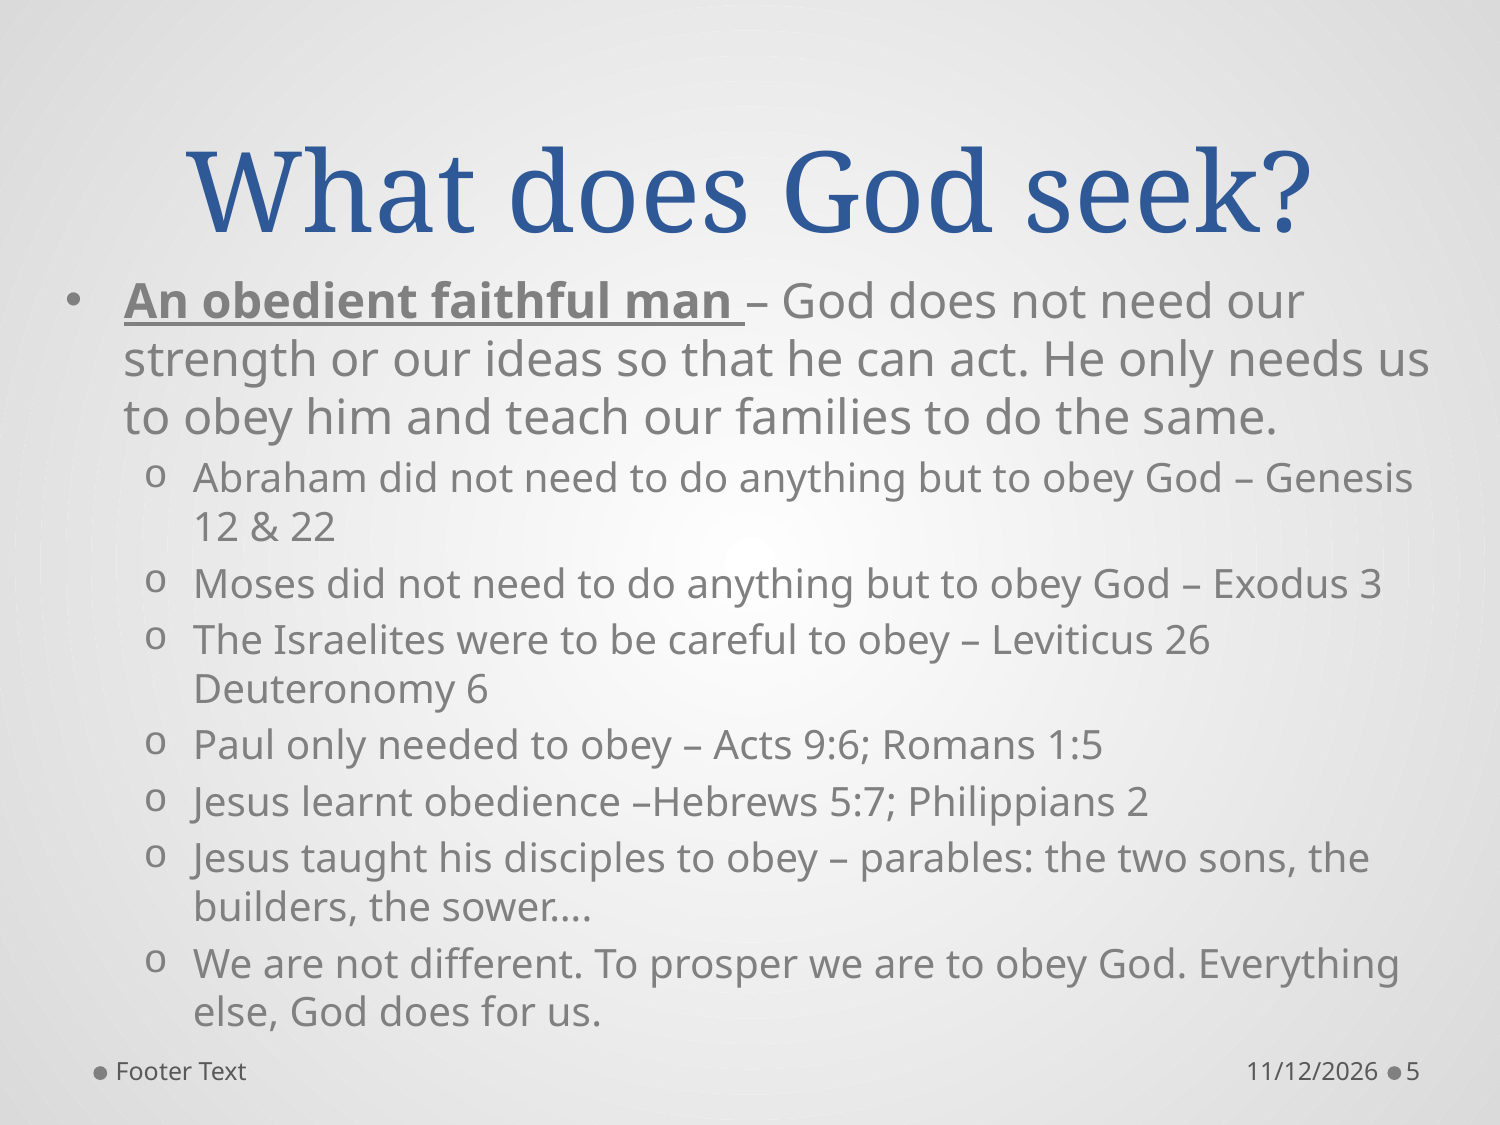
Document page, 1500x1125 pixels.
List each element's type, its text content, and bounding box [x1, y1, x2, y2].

slide_number 5 [1401, 1042, 1494, 1103]
title What does God seek? [75, 0, 1425, 262]
list An obedient faithful man – God does not need our strength or our ideas so that he can act. He only needs us to obey him and teach our families to do the same. Abraham did not need to do anything but to obey God – Genesis 12 & 22 Moses did not need to do anything but to obey God – Exodus 3 The Israelites were to be careful to obey – Leviticus 26 Deuteronomy 6 Paul only needed to obey – Acts 9:6; Romans 1:5 Jesus learnt obedience –Hebrews 5:7; Philippians 2 Jesus taught his disciples to obey – parables: the two sons, the builders, the sower…. We are not different. To prosper we are to obey God. Everything else, God does for us. [50, 262, 1450, 1043]
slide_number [1043, 1042, 1386, 1103]
footer Footer Text [108, 1042, 576, 1103]
